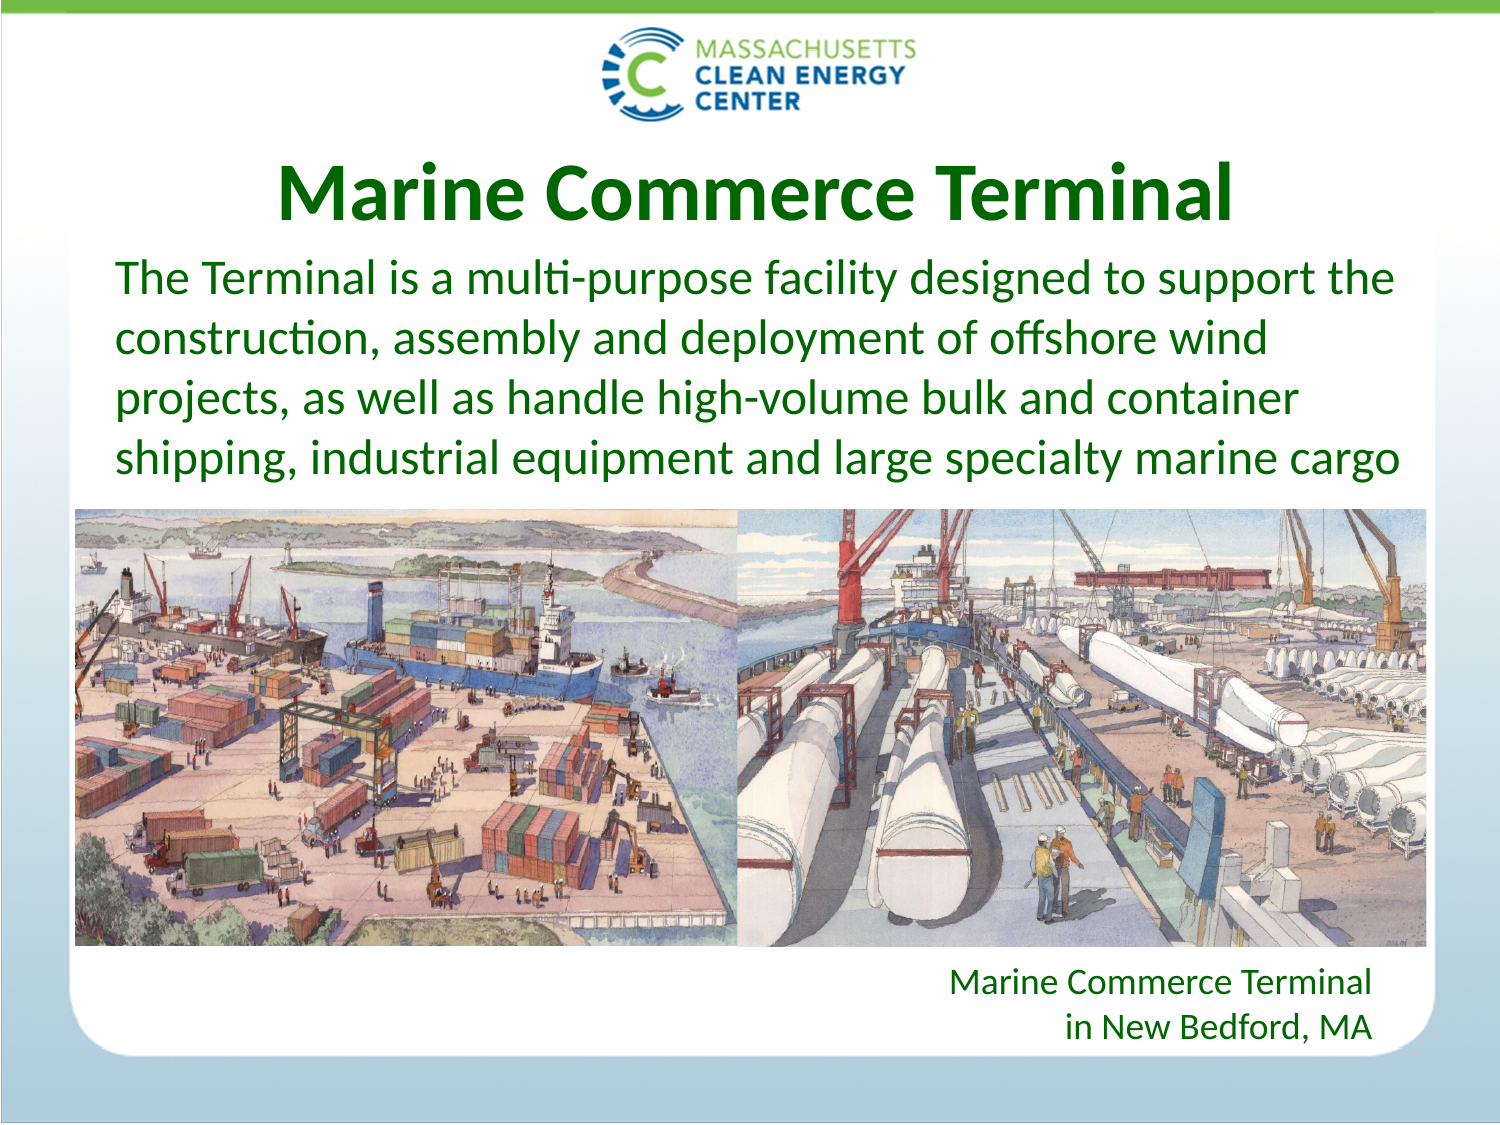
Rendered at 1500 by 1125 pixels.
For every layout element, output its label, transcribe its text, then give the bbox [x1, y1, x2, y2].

text_box The Terminal is a multi-purpose facility designed to support the construction, assembly and deployment of offshore wind projects, as well as handle high-volume bulk and container shipping, industrial equipment and large specialty marine cargo [99, 237, 1425, 493]
title Marine Commerce Terminal [75, 112, 1438, 263]
text_box Marine Commerce Terminal in New Bedford, MA [912, 955, 1388, 1055]
picture [0, 0, 1500, 1125]
